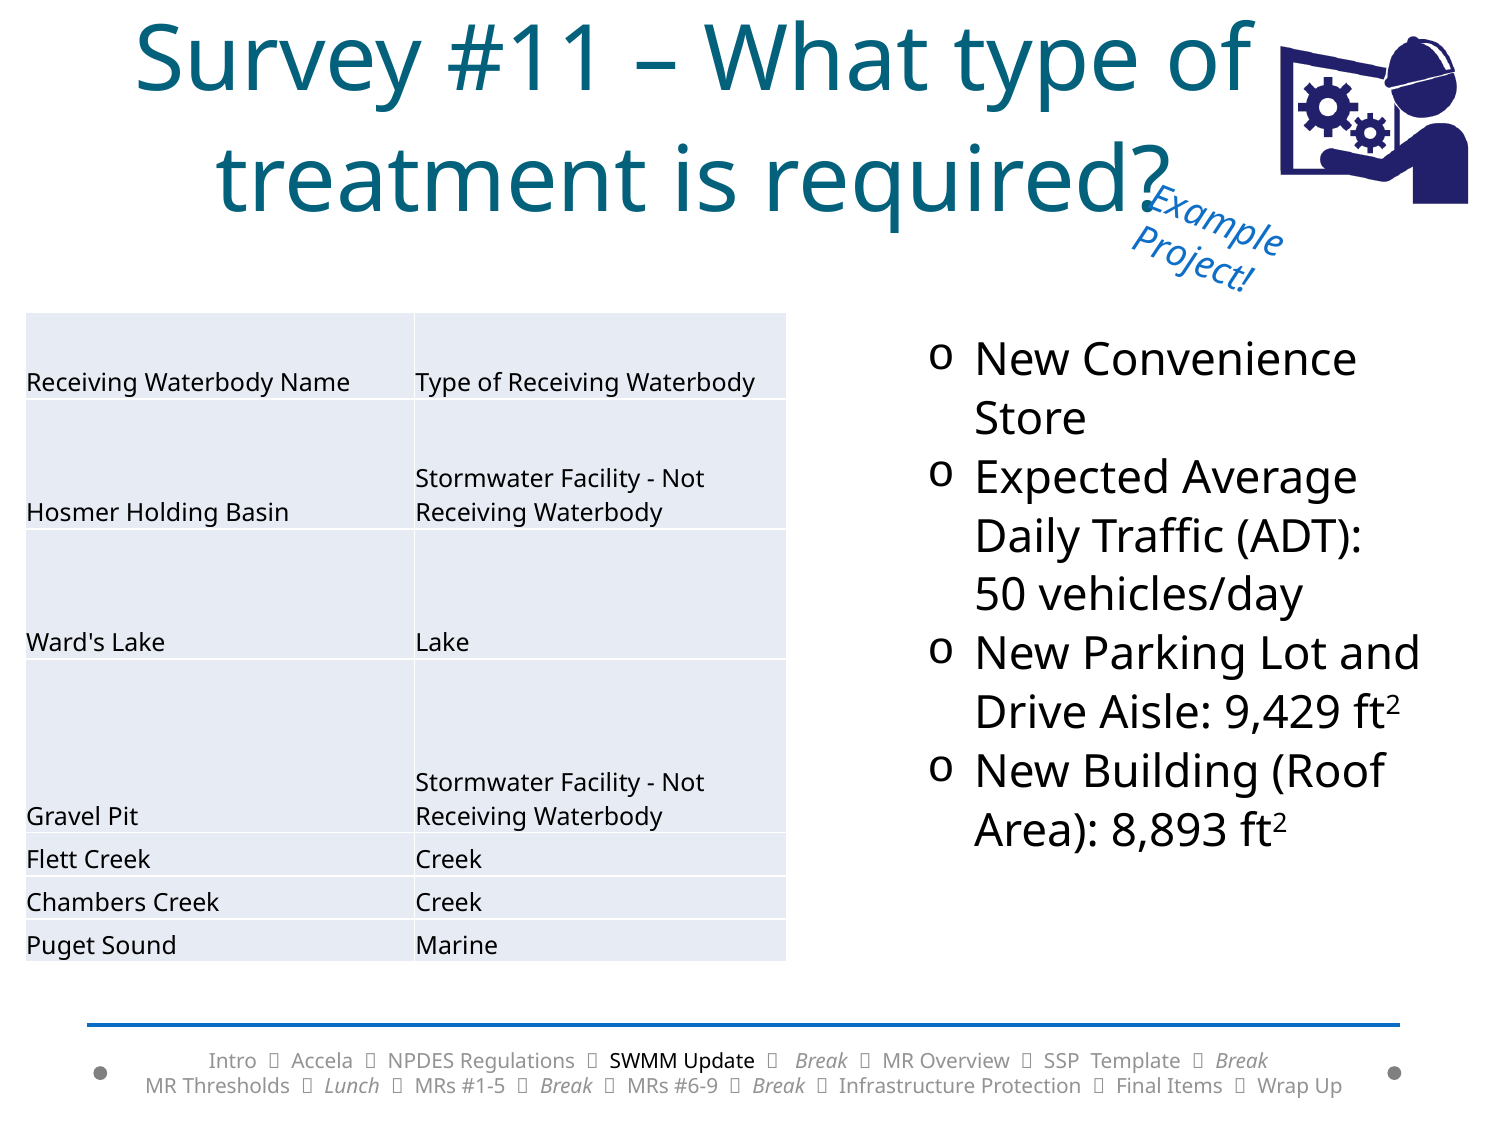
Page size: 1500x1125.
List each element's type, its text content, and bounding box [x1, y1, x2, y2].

table_cell Flett Creek [26, 833, 414, 875]
table_cell Lake [415, 530, 786, 658]
table_cell Creek [415, 877, 786, 918]
table_cell Creek [415, 833, 786, 875]
table_cell Chambers Creek [26, 877, 414, 918]
text_box New Convenience Store Expected Average Daily Traffic (ADT): 50 vehicles/day New Parking Lot and Drive Aisle: 9,429 ft2 New Building (Roof Area): 8,893 ft2 [837, 318, 1438, 863]
table_cell Hosmer Holding Basin [26, 400, 414, 528]
table_cell Marine [415, 920, 786, 961]
footer Intro  Accela  NPDES Regulations  SWMM Update  Break  MR Overview  SSP Template  Break MR Thresholds  Lunch  MRs #1-5  Break  MRs #6-9  Break  Infrastructure Protection  Final Items  Wrap Up [108, 1042, 1388, 1103]
table_header Type of Receiving Waterbody [415, 313, 786, 398]
picture [1262, 5, 1488, 231]
table_cell Stormwater Facility - Not Receiving Waterbody [415, 660, 786, 832]
table_cell Gravel Pit [26, 660, 414, 832]
table_cell Stormwater Facility - Not Receiving Waterbody [415, 400, 786, 528]
title Survey #11 – What type of treatment is required? [75, 0, 1313, 238]
table_cell Ward's Lake [26, 530, 414, 658]
text_box Example Project! [1110, 159, 1426, 366]
table_header Receiving Waterbody Name [26, 313, 414, 398]
table_cell Puget Sound [26, 920, 414, 961]
